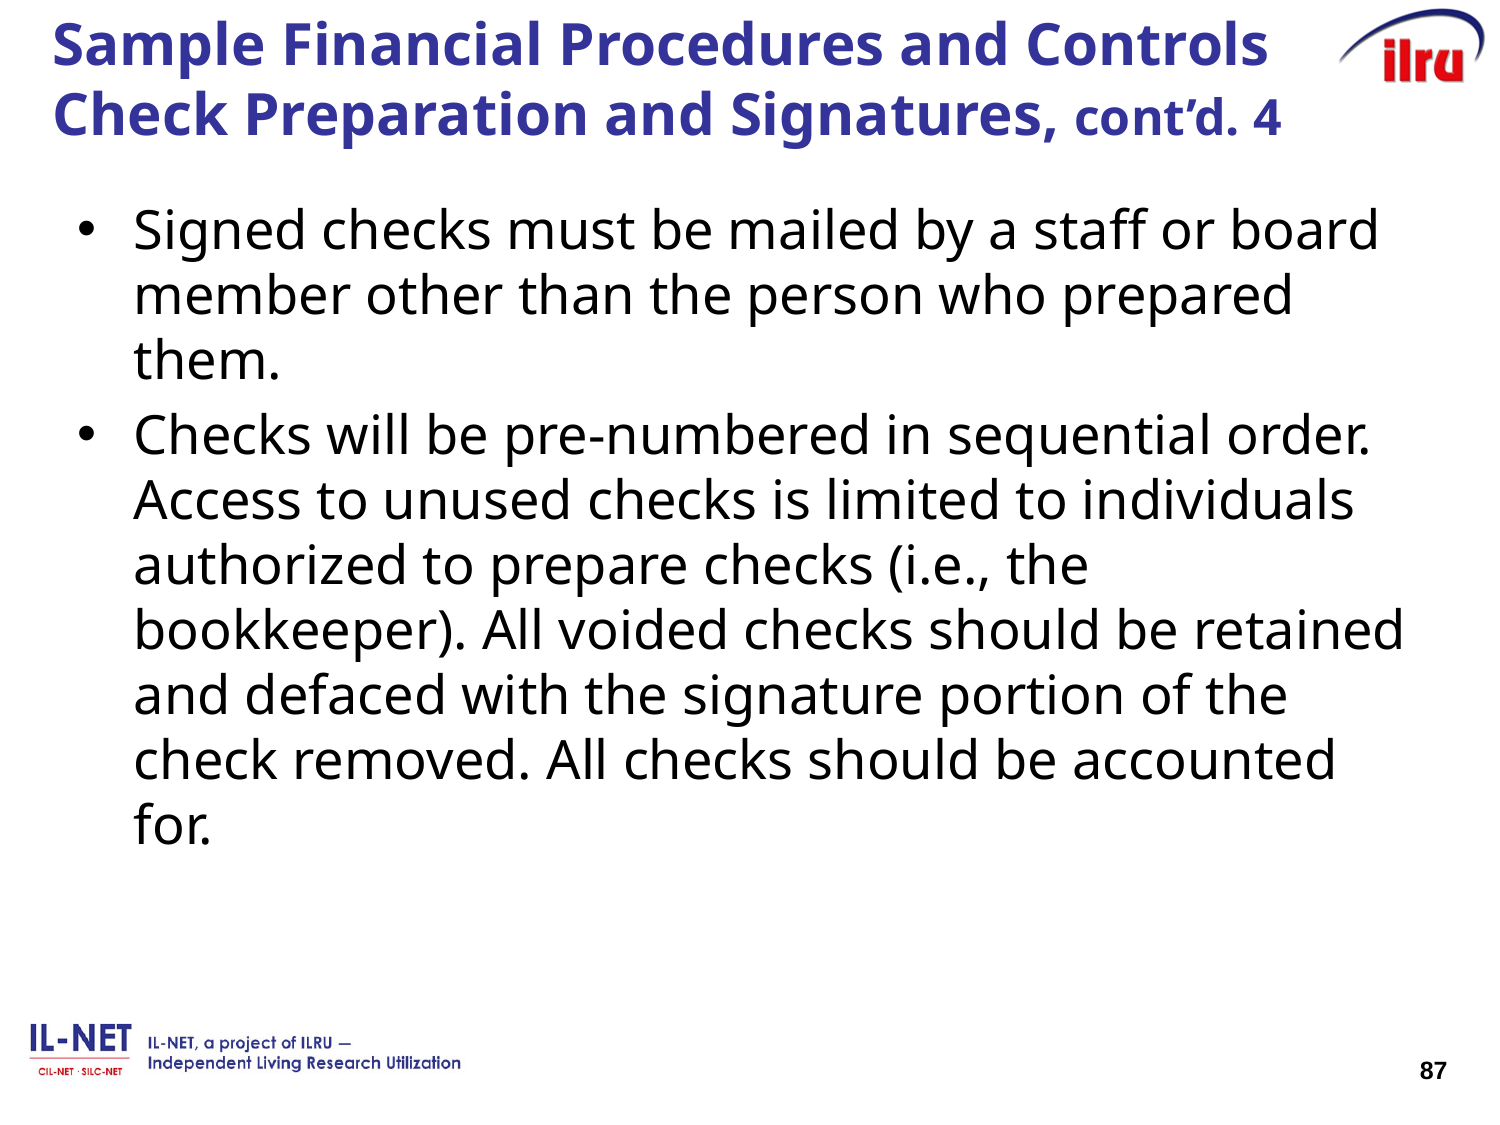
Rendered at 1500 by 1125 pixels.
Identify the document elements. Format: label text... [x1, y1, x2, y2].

picture [12, 1005, 478, 1092]
list Signed checks must be mailed by a staff or board member other than the person who prepared them. Checks will be pre-numbered in sequential order. Access to unused checks is limited to individuals authorized to prepare checks (i.e., the bookkeeper). All voided checks should be retained and defaced with the signature portion of the check removed. All checks should be accounted for. [62, 187, 1438, 988]
picture [1337, 6, 1500, 84]
title Sample Financial Procedures and Controls Check Preparation and Signatures, cont’d. 4 [37, 12, 1363, 143]
